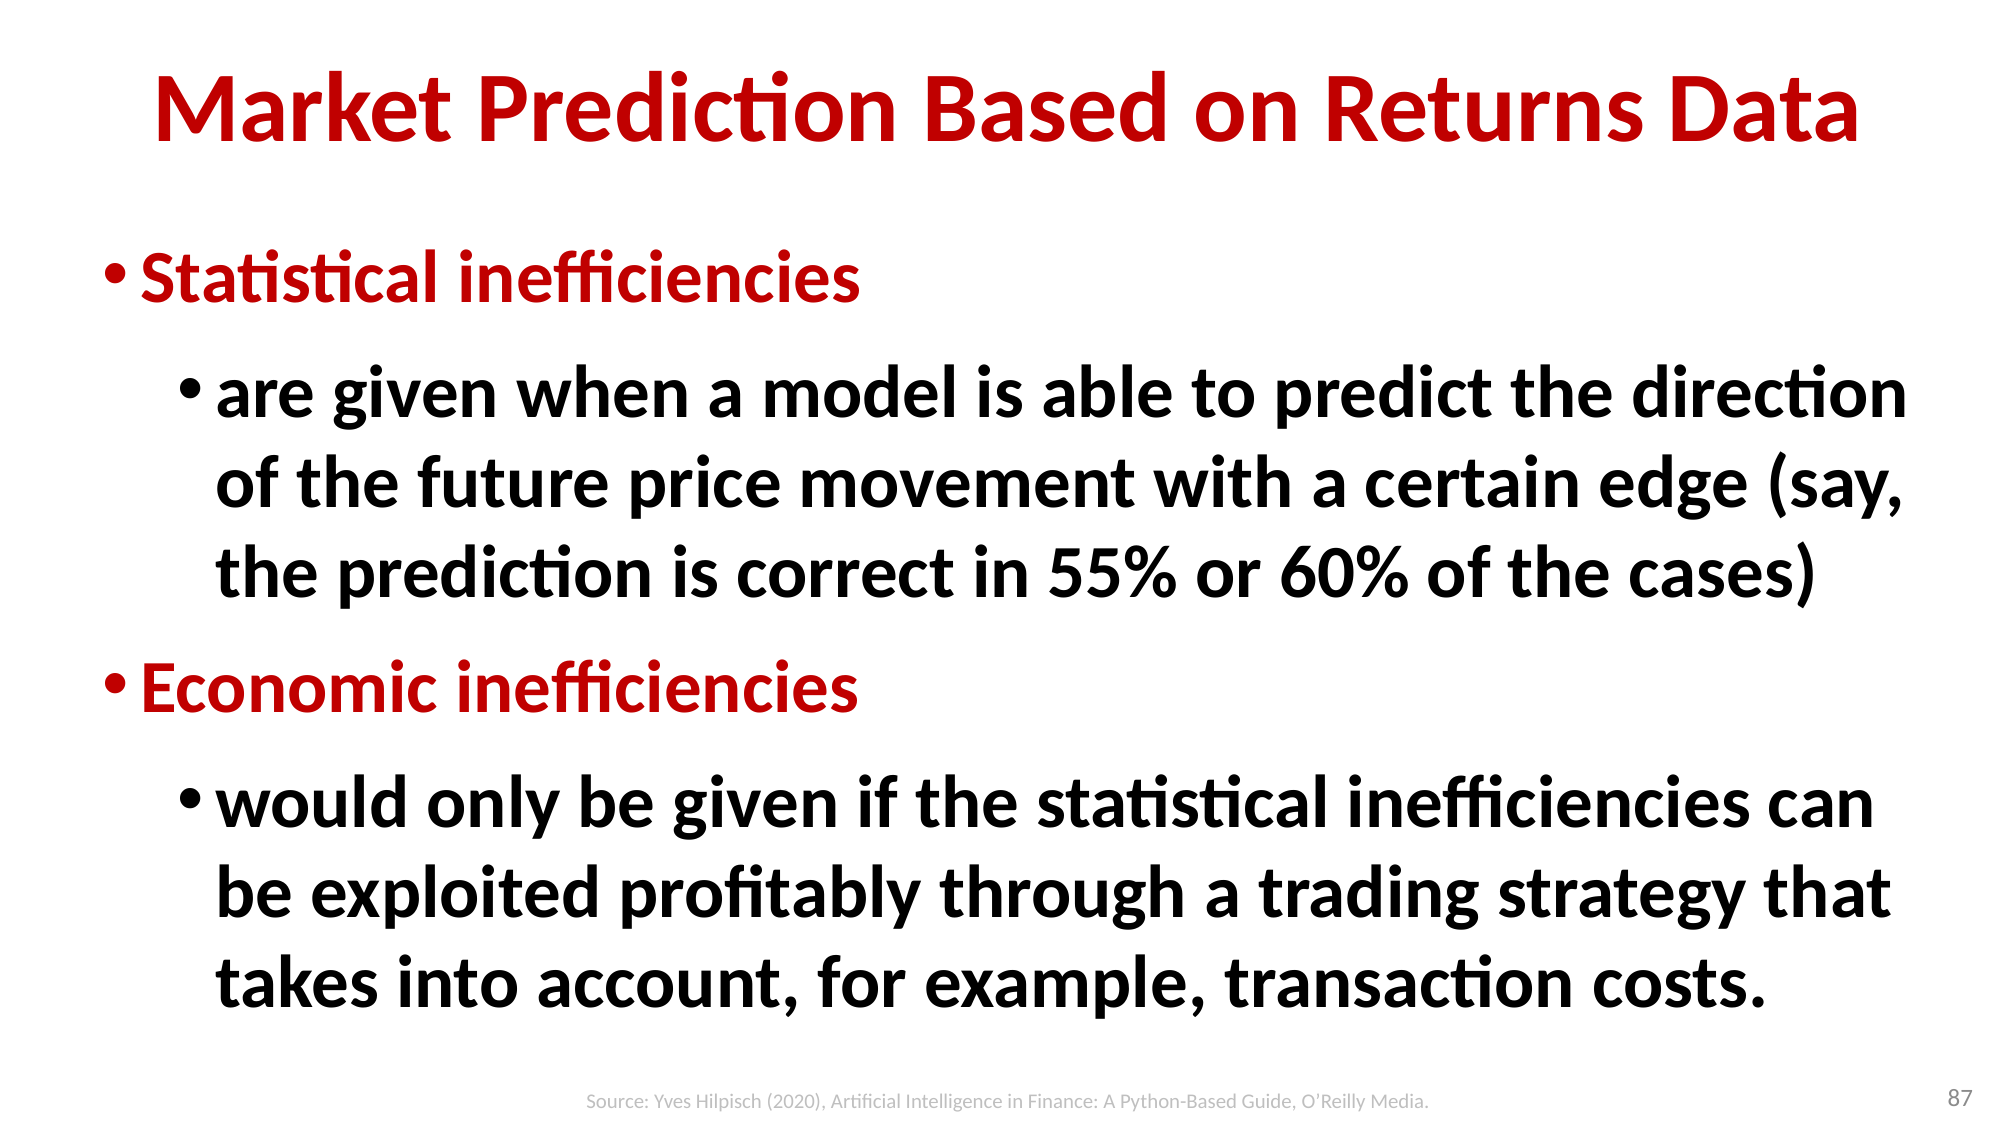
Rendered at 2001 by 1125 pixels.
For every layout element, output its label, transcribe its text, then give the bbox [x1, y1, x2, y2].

list Statistical inefficiencies are given when a model is able to predict the direction of the future price movement with a certain edge (say, the prediction is correct in 55% or 60% of the cases) Economic inefficiencies would only be given if the statistical inefficiencies can be exploited profitably through a trading strategy that takes into account, for example, transaction costs. [87, 219, 1929, 1077]
title Market Prediction Based on Returns Data [87, 22, 1929, 181]
slide_number 87 [1830, 1076, 1989, 1116]
text_box Source: Yves Hilpisch (2020), Artificial Intelligence in Finance: A Python-Based Guide, O’Reilly Media. [316, 1079, 1700, 1120]
